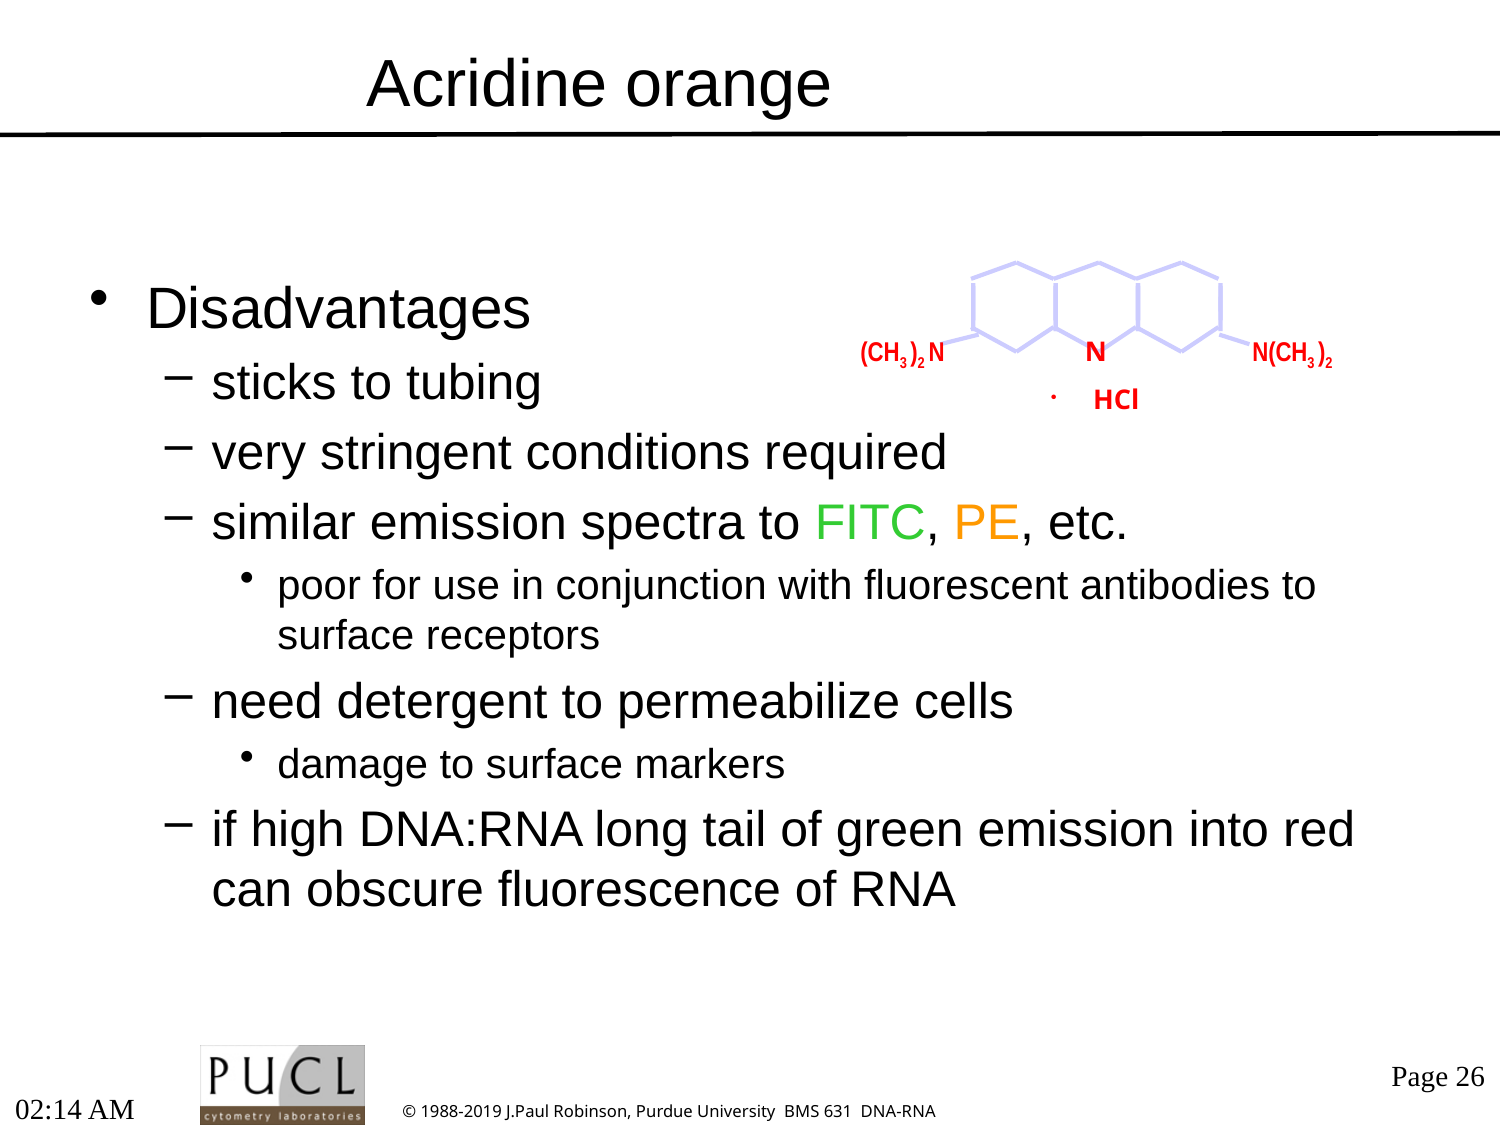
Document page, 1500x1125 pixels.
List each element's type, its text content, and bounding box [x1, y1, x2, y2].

picture [200, 1045, 365, 1125]
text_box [849, 262, 1344, 420]
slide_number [0, 1083, 313, 1119]
title Acridine orange [0, 0, 1200, 161]
list Disadvantages sticks to tubing very stringent conditions required similar emission spectra to FITC, PE, etc. poor for use in conjunction with fluorescent antibodies to surface receptors need detergent to permeabilize cells damage to surface markers if high DNA:RNA long tail of green emission into red can obscure fluorescence of RNA [75, 262, 1463, 938]
